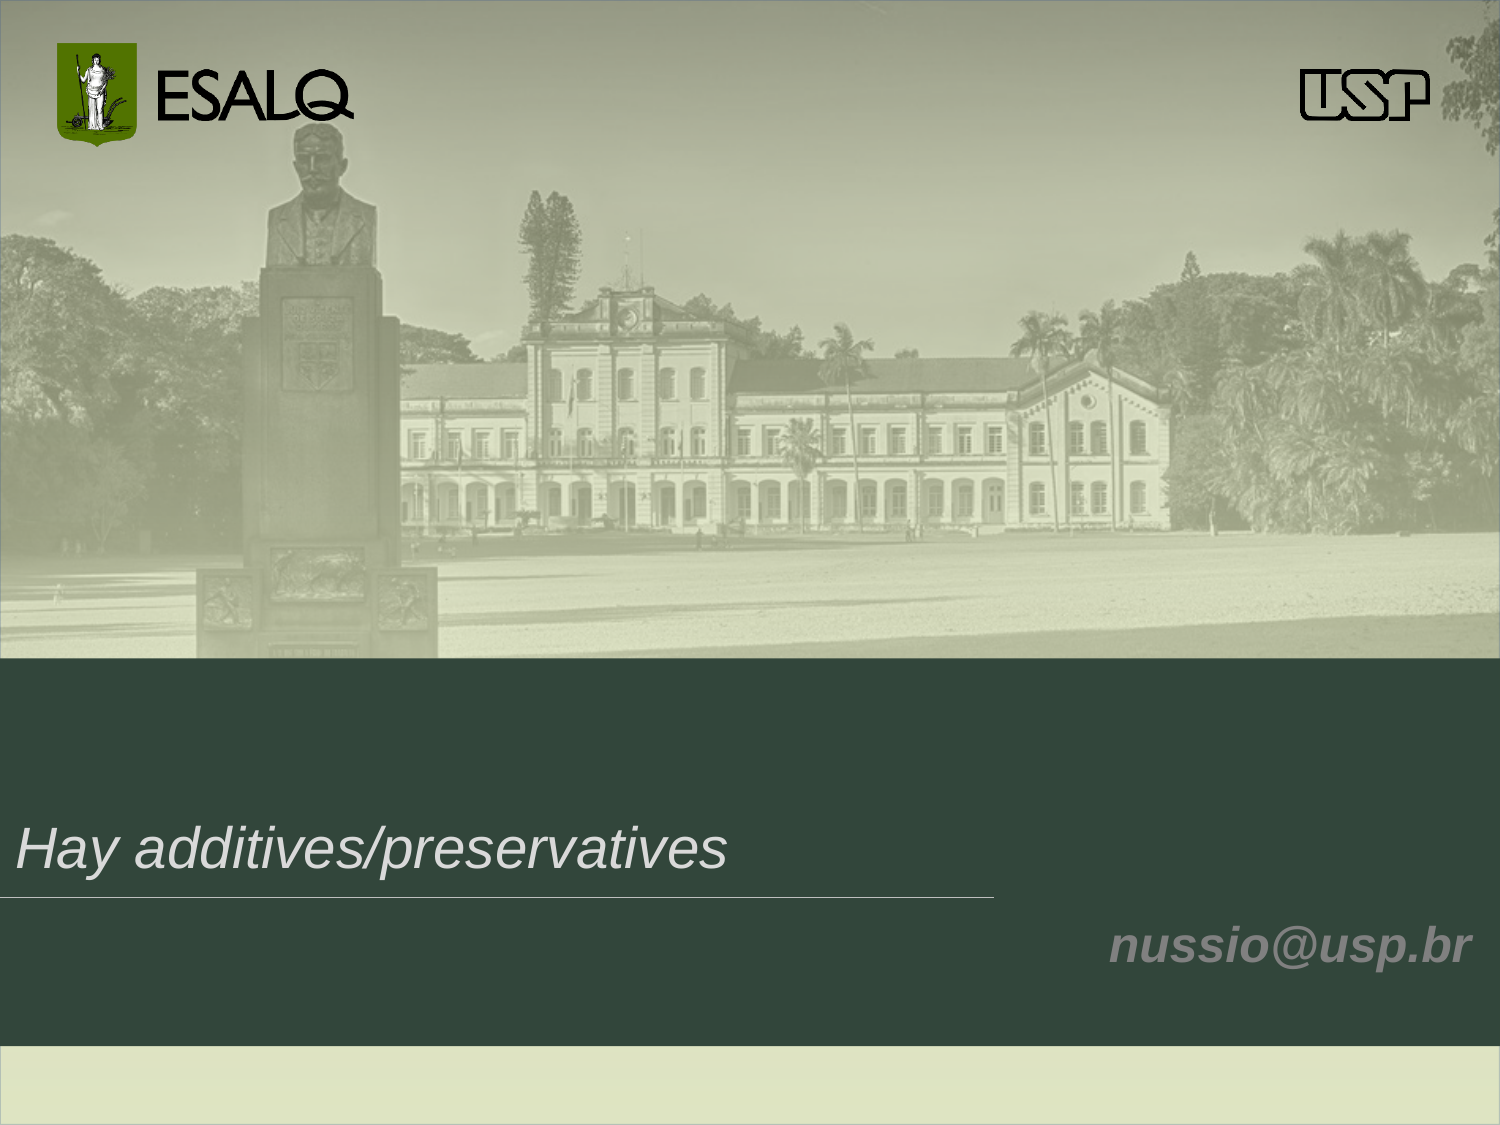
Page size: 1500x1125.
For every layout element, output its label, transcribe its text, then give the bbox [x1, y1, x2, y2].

picture [57, 43, 354, 147]
title Hay additives/preservatives [0, 734, 1069, 889]
subtitle nussio@usp.br [1014, 911, 1487, 1039]
picture [1300, 69, 1430, 121]
